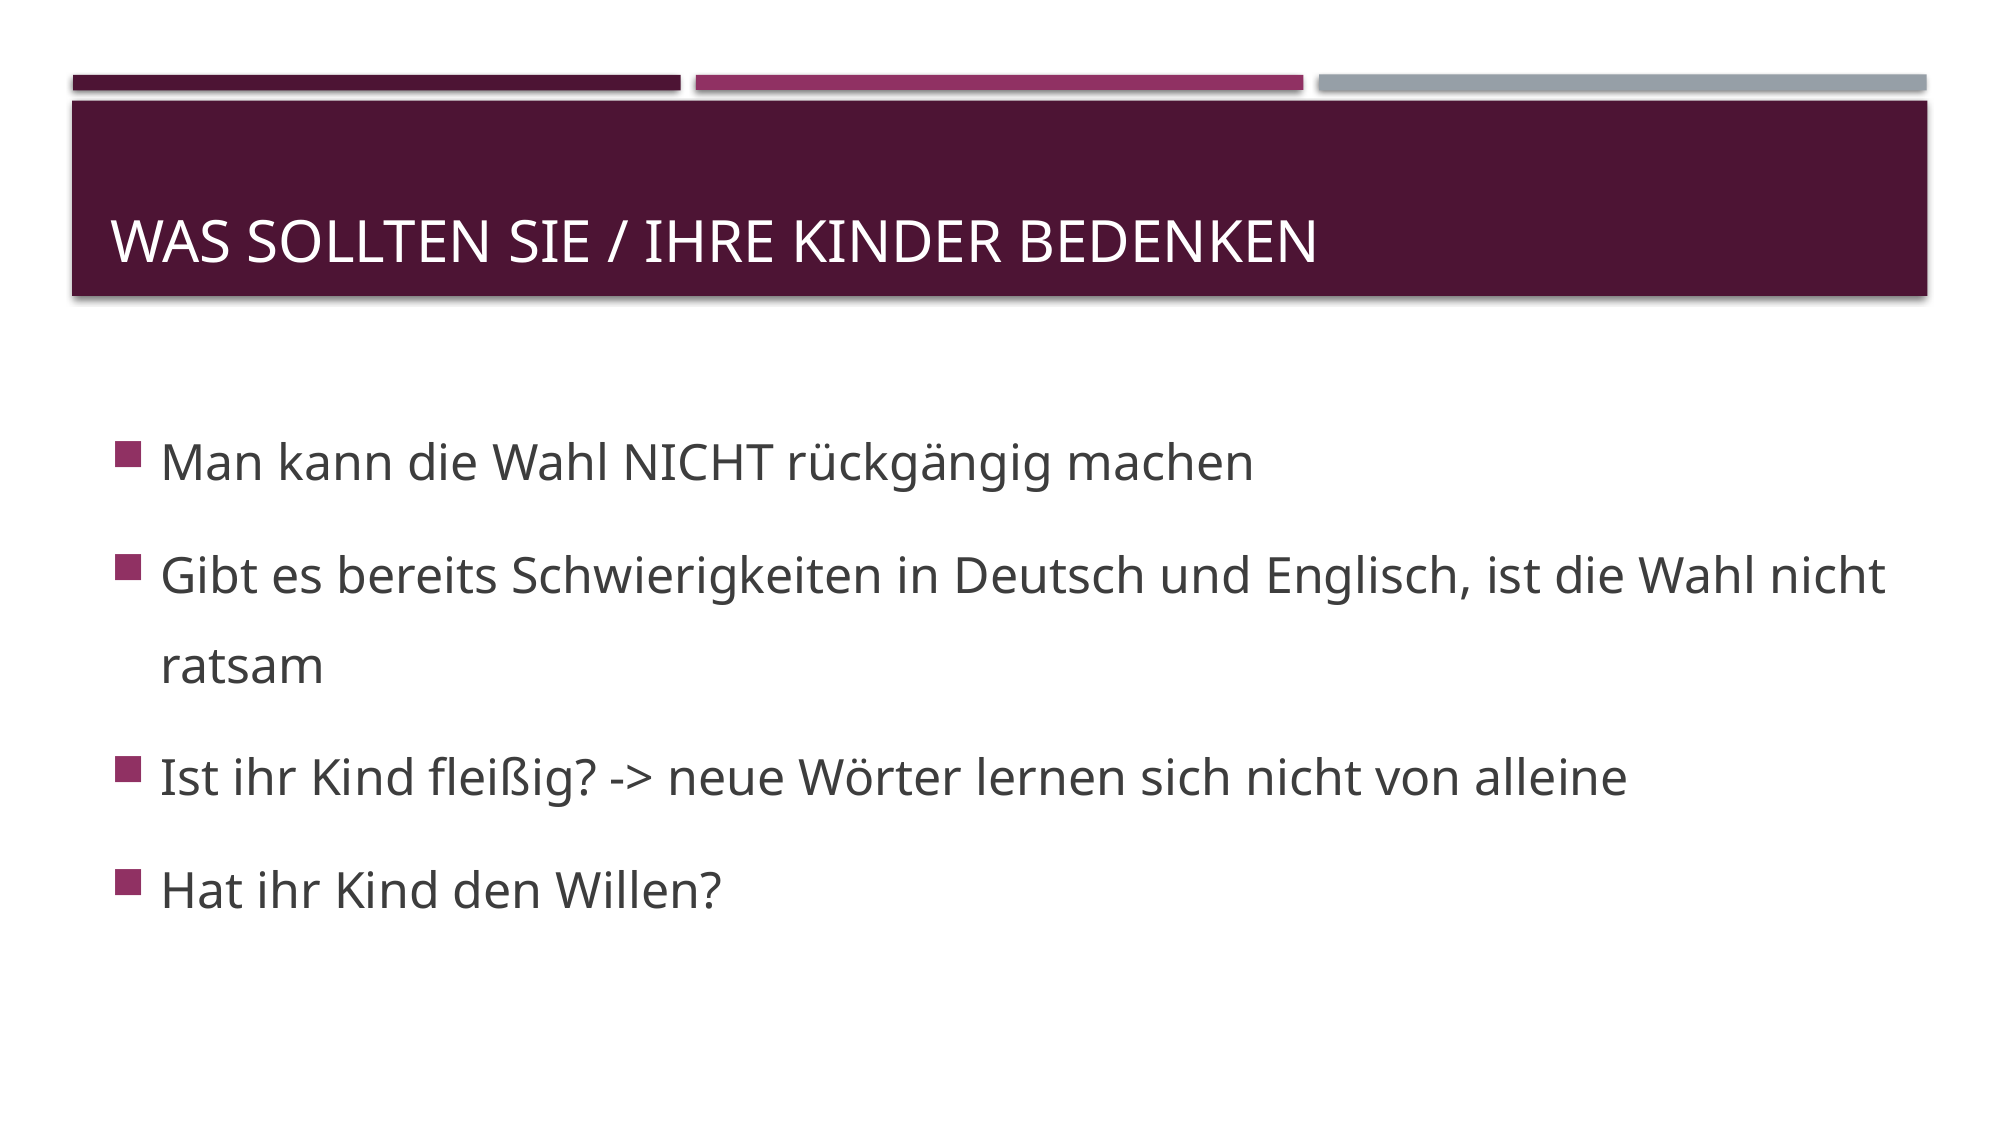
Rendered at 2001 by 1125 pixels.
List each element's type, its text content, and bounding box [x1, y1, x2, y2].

title Was sollten Sie / ihre Kinder bedenken [95, 115, 1905, 282]
list Man kann die Wahl NICHT rückgängig machen Gibt es bereits Schwierigkeiten in Deutsch und Englisch, ist die Wahl nicht ratsam Ist ihr Kind fleißig? -> neue Wörter lernen sich nicht von alleine Hat ihr Kind den Willen? [95, 357, 1905, 962]
